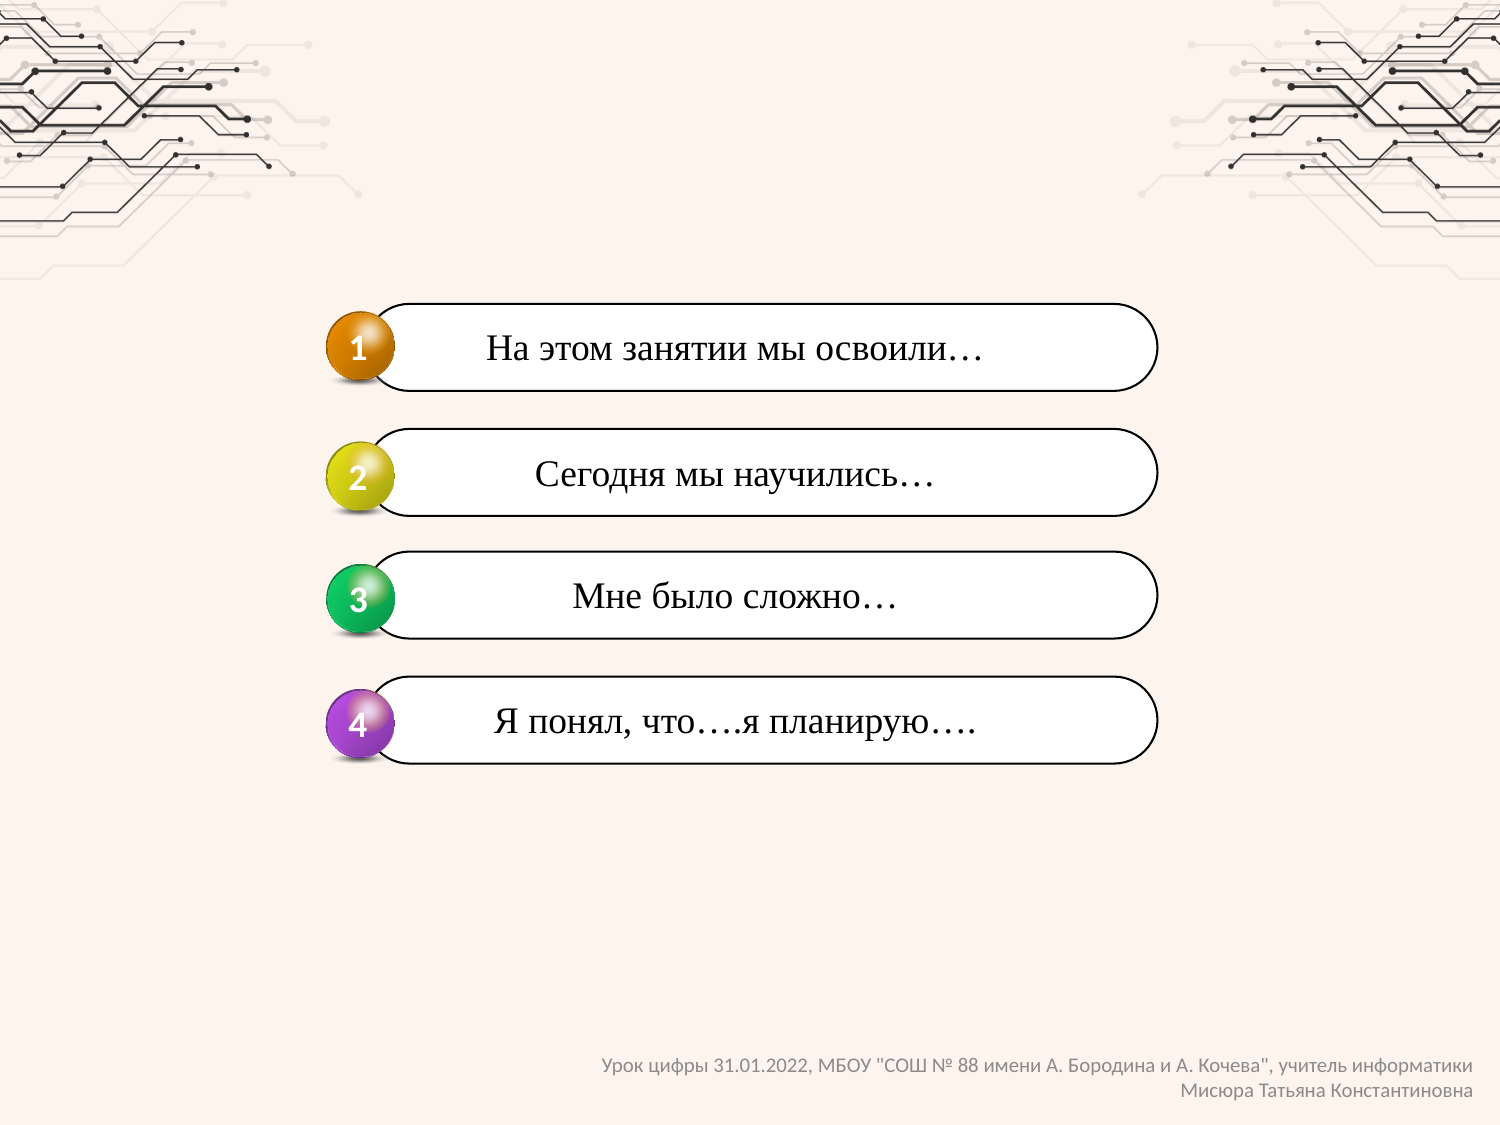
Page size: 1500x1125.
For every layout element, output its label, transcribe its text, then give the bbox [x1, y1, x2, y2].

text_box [325, 676, 1158, 767]
picture [0, 0, 1500, 1125]
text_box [326, 551, 1158, 642]
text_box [325, 303, 1158, 391]
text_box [325, 428, 1158, 519]
list Урок цифры 31.01.2022, МБОУ "СОШ № 88 имени А. Бородина и А. Кочева", учитель информатики Мисюра Татьяна Константиновна [529, 1044, 1489, 1113]
